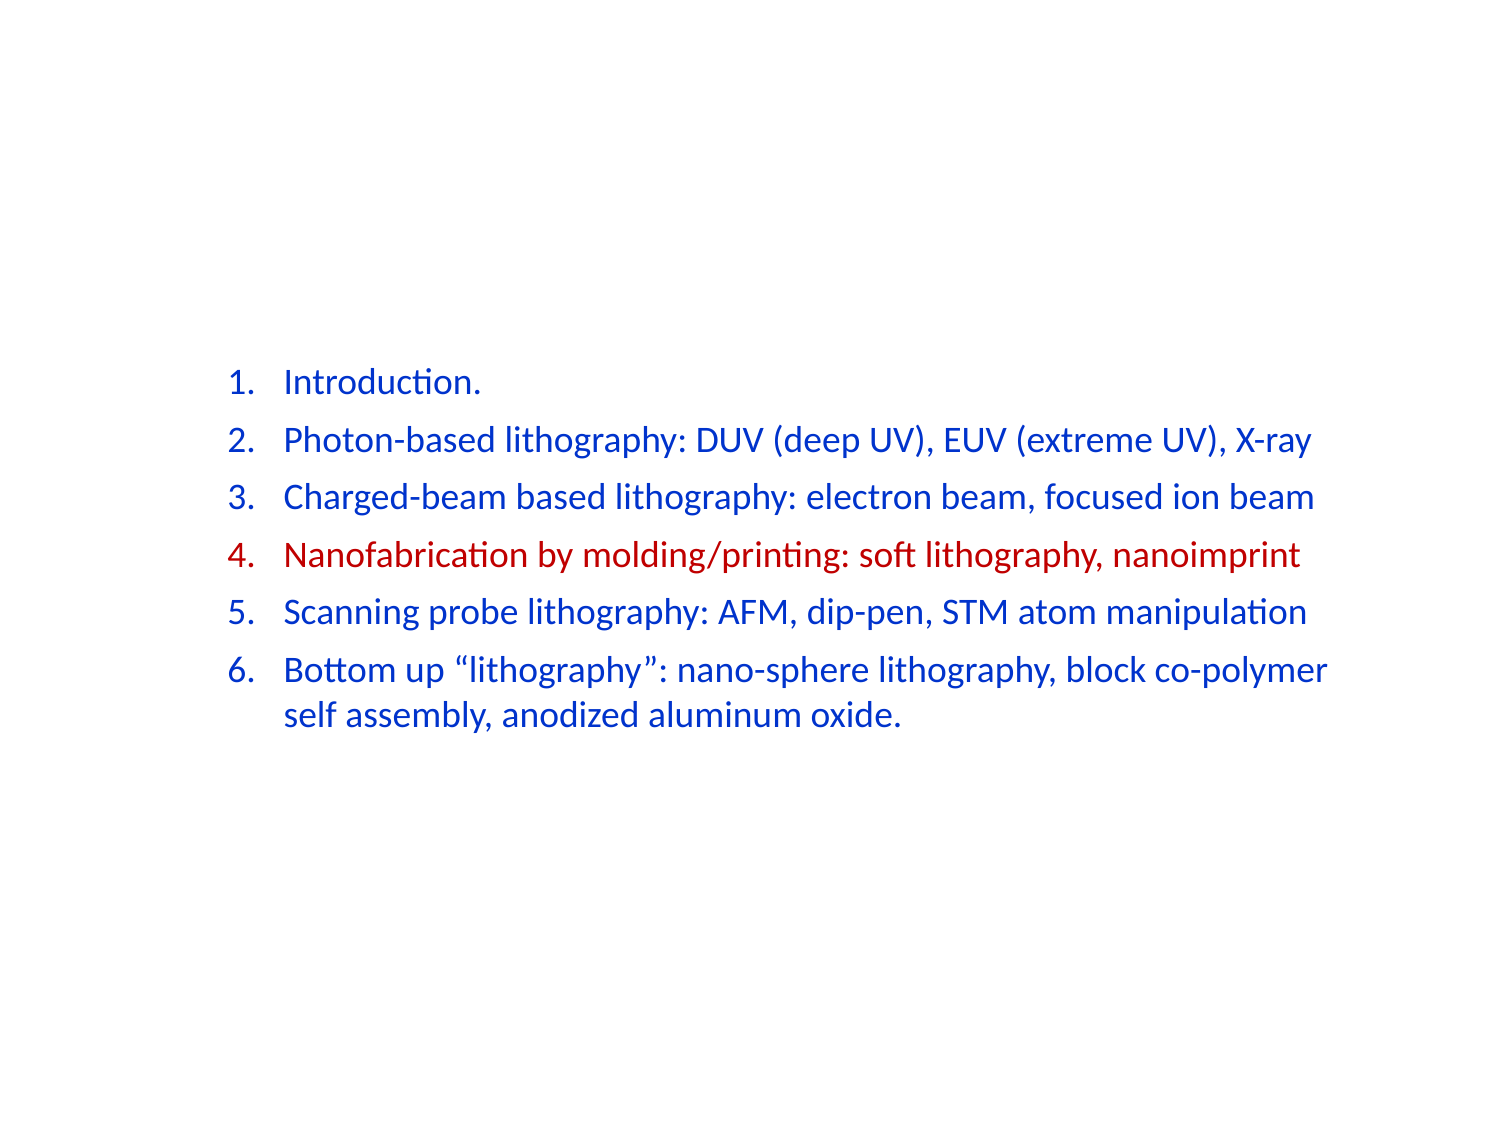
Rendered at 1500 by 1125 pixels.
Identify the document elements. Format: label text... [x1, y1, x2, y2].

text_box Introduction. Photon-based lithography: DUV (deep UV), EUV (extreme UV), X-ray Charged-beam based lithography: electron beam, focused ion beam Nanofabrication by molding/printing: soft lithography, nanoimprint Scanning probe lithography: AFM, dip-pen, STM atom manipulation Bottom up “lithography”: nano-sphere lithography, block co-polymer self assembly, anodized aluminum oxide. [212, 349, 1388, 743]
